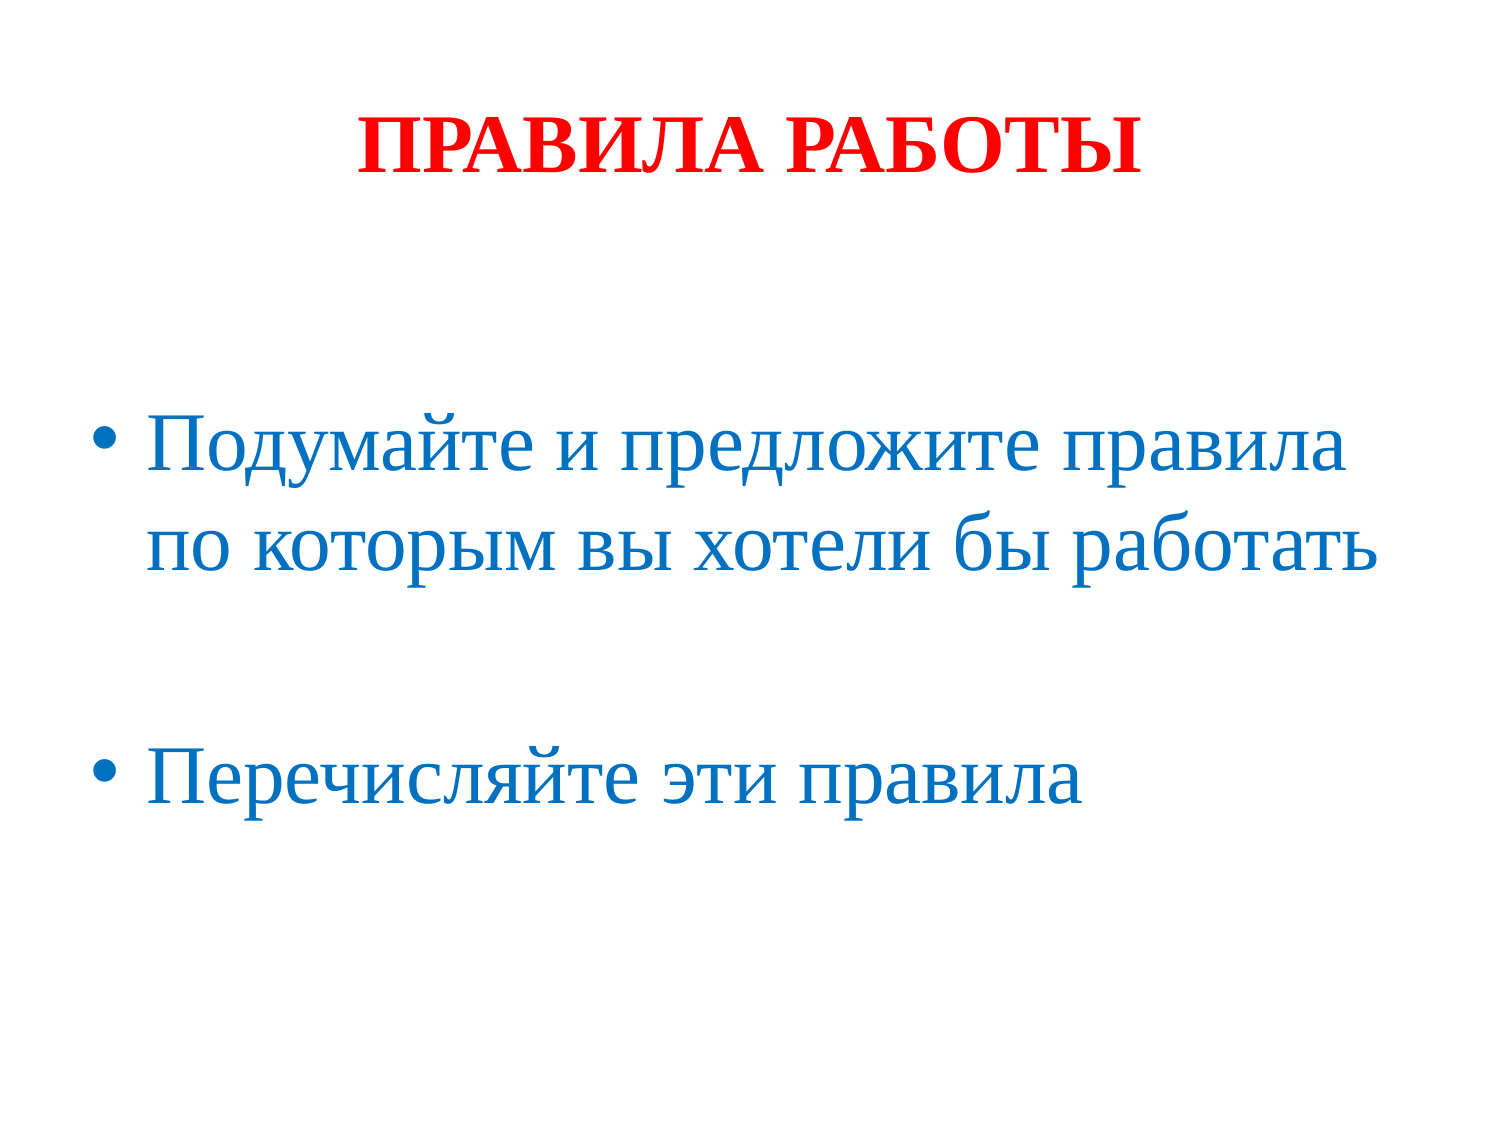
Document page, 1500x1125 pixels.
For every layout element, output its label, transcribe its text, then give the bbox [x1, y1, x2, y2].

title ПРАВИЛА РАБОТЫ [75, 45, 1425, 233]
list Подумайте и предложите правила по которым вы хотели бы работать Перечисляйте эти правила [75, 262, 1425, 1005]
